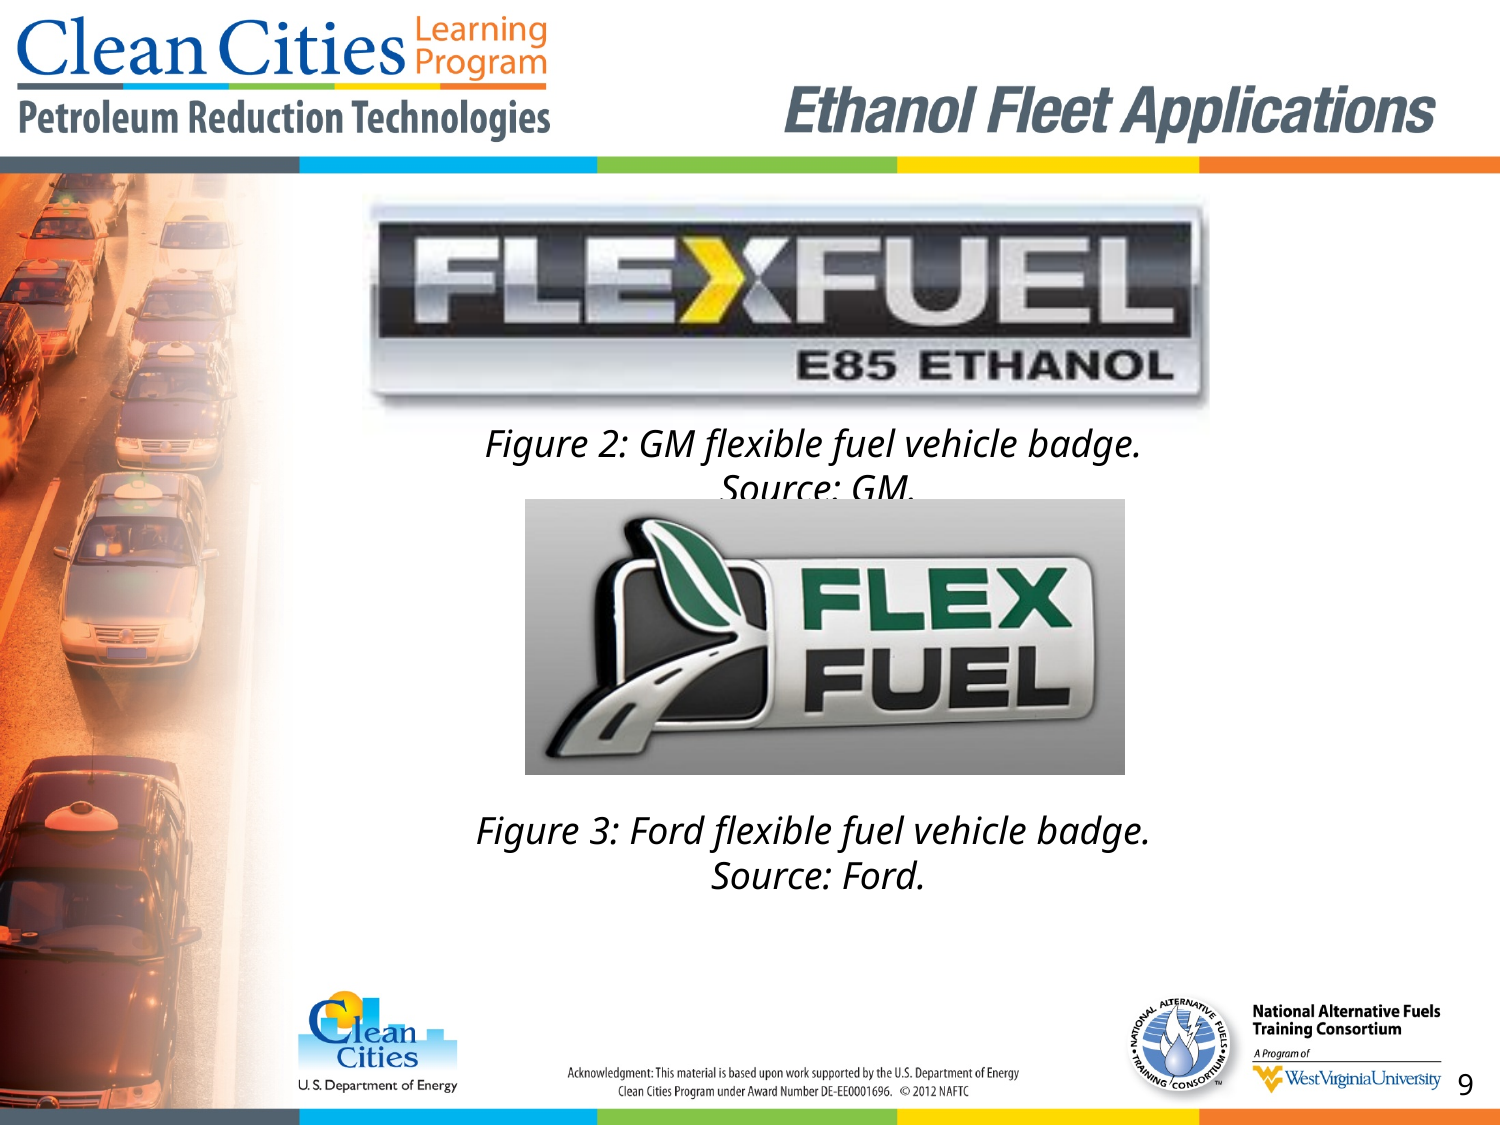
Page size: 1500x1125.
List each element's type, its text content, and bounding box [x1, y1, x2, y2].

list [362, 174, 1210, 438]
text_box Figure 2: GM flexible fuel vehicle badge. Source: GM. [425, 441, 1213, 518]
text_box Figure 3: Ford flexible fuel vehicle badge. Source: Ford. [412, 799, 1225, 905]
picture [0, 0, 1500, 1125]
